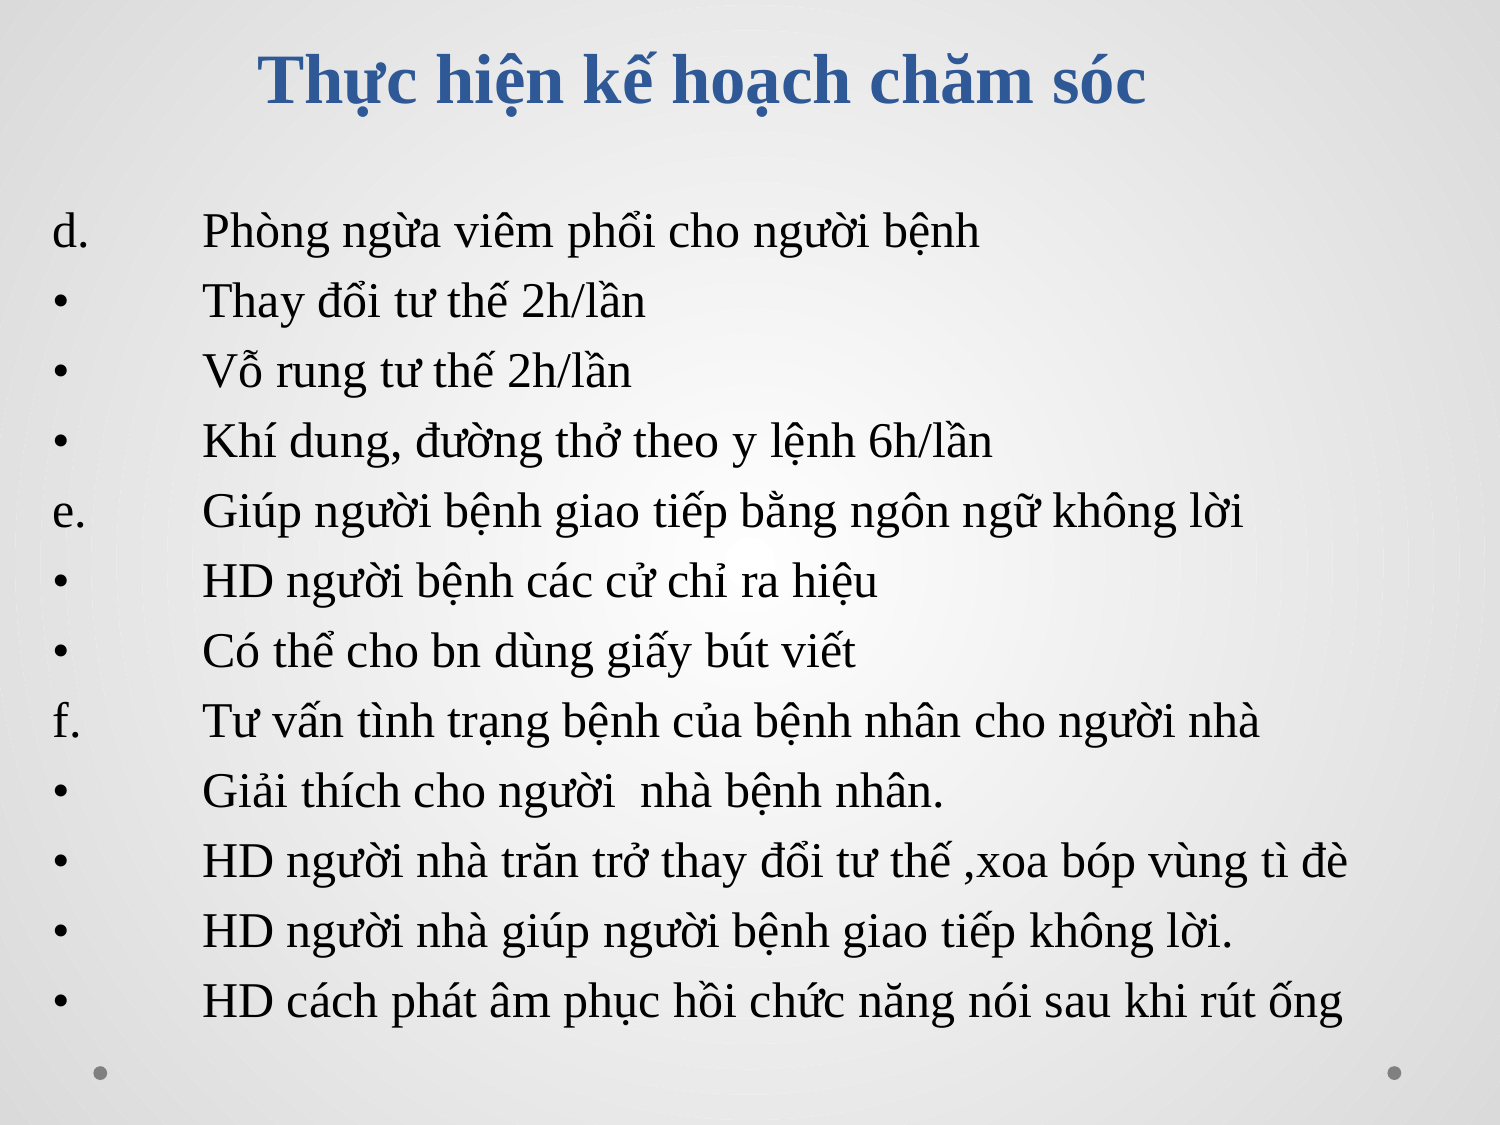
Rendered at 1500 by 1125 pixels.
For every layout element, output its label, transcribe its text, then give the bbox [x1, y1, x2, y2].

list Thực hiện kế hoạch chăm sóc d. Phòng ngừa viêm phổi cho người bệnh • Thay đổi tư thế 2h/lần • Vỗ rung tư thế 2h/lần • Khí dung, đường thở theo y lệnh 6h/lần e. Giúp người bệnh giao tiếp bằng ngôn ngữ không lời • HD người bệnh các cử chỉ ra hiệu • Có thể cho bn dùng giấy bút viết f. Tư vấn tình trạng bệnh của bệnh nhân cho người nhà • Giải thích cho người nhà bệnh nhân. • HD người nhà trăn trở thay đổi tư thế ,xoa bóp vùng tì đè • HD người nhà giúp người bệnh giao tiếp không lời. • HD cách phát âm phục hồi chức năng nói sau khi rút ống [37, 24, 1488, 1063]
